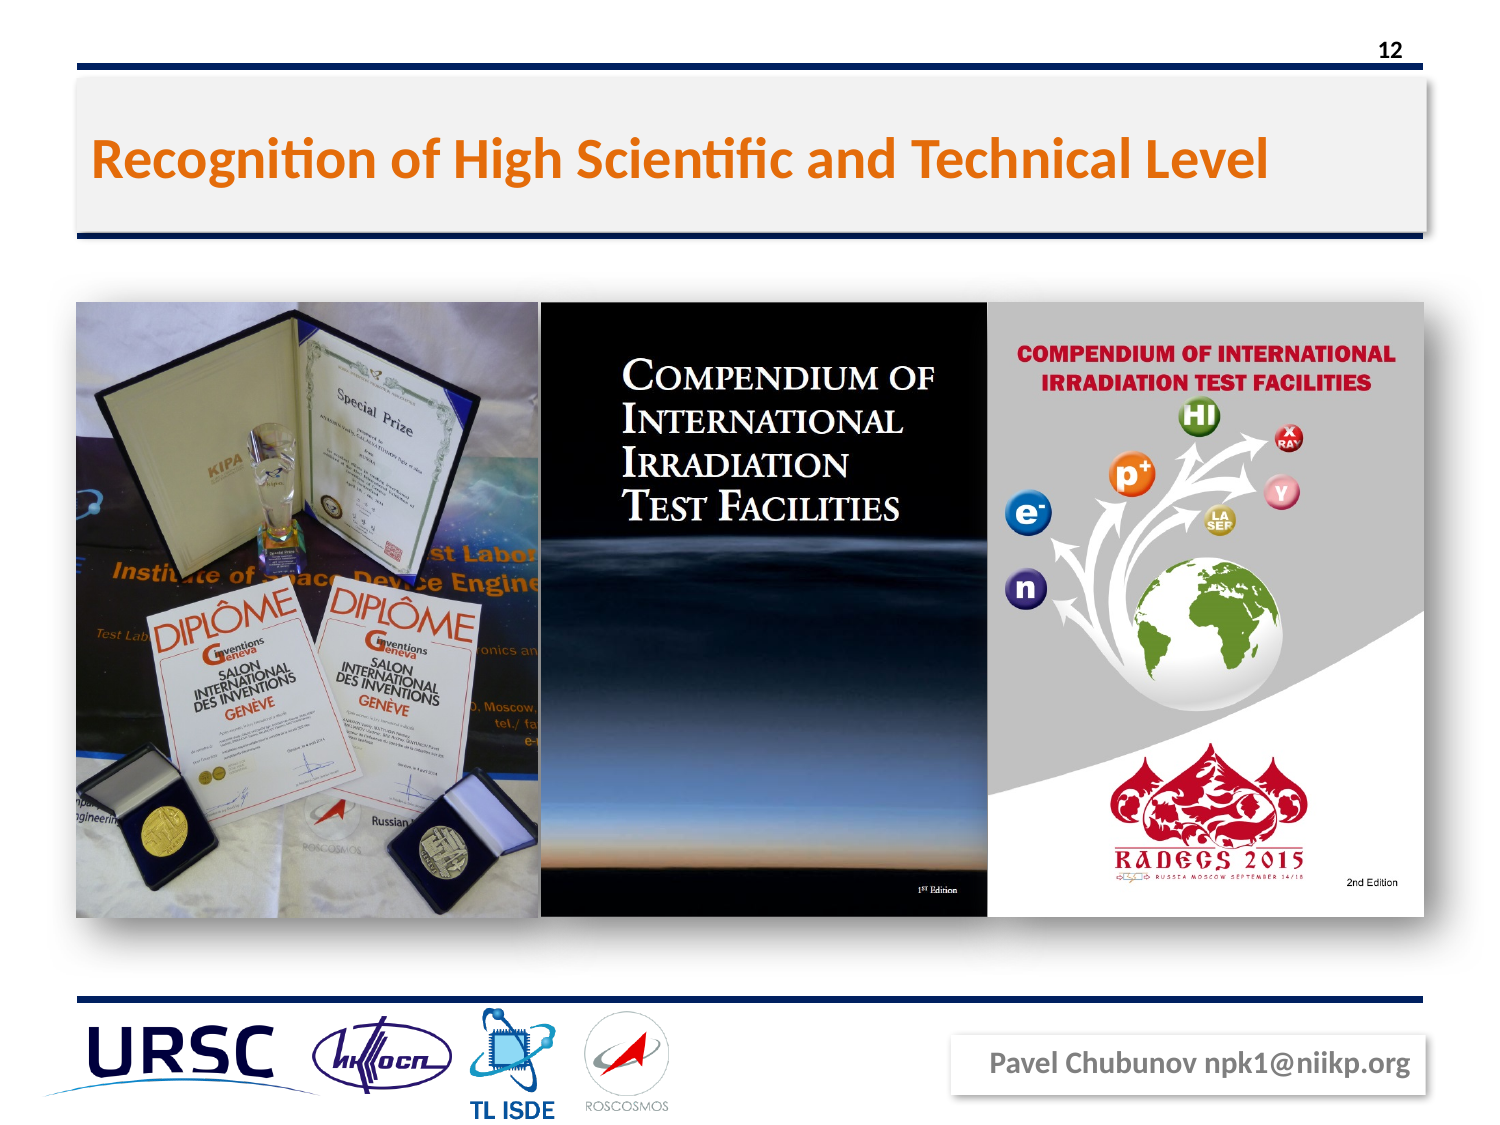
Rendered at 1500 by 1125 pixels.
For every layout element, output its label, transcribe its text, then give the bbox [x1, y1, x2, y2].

picture [584, 1011, 669, 1111]
picture [988, 302, 1424, 918]
slide_number 12 [1067, 19, 1418, 79]
text_box Pavel Chubunov npk1@niikp.org [950, 1034, 1426, 1095]
title Recognition of High Scientific and Technical Level [76, 78, 1427, 232]
picture [464, 1004, 561, 1124]
picture [76, 302, 539, 919]
picture [41, 1016, 452, 1097]
picture [541, 302, 987, 918]
